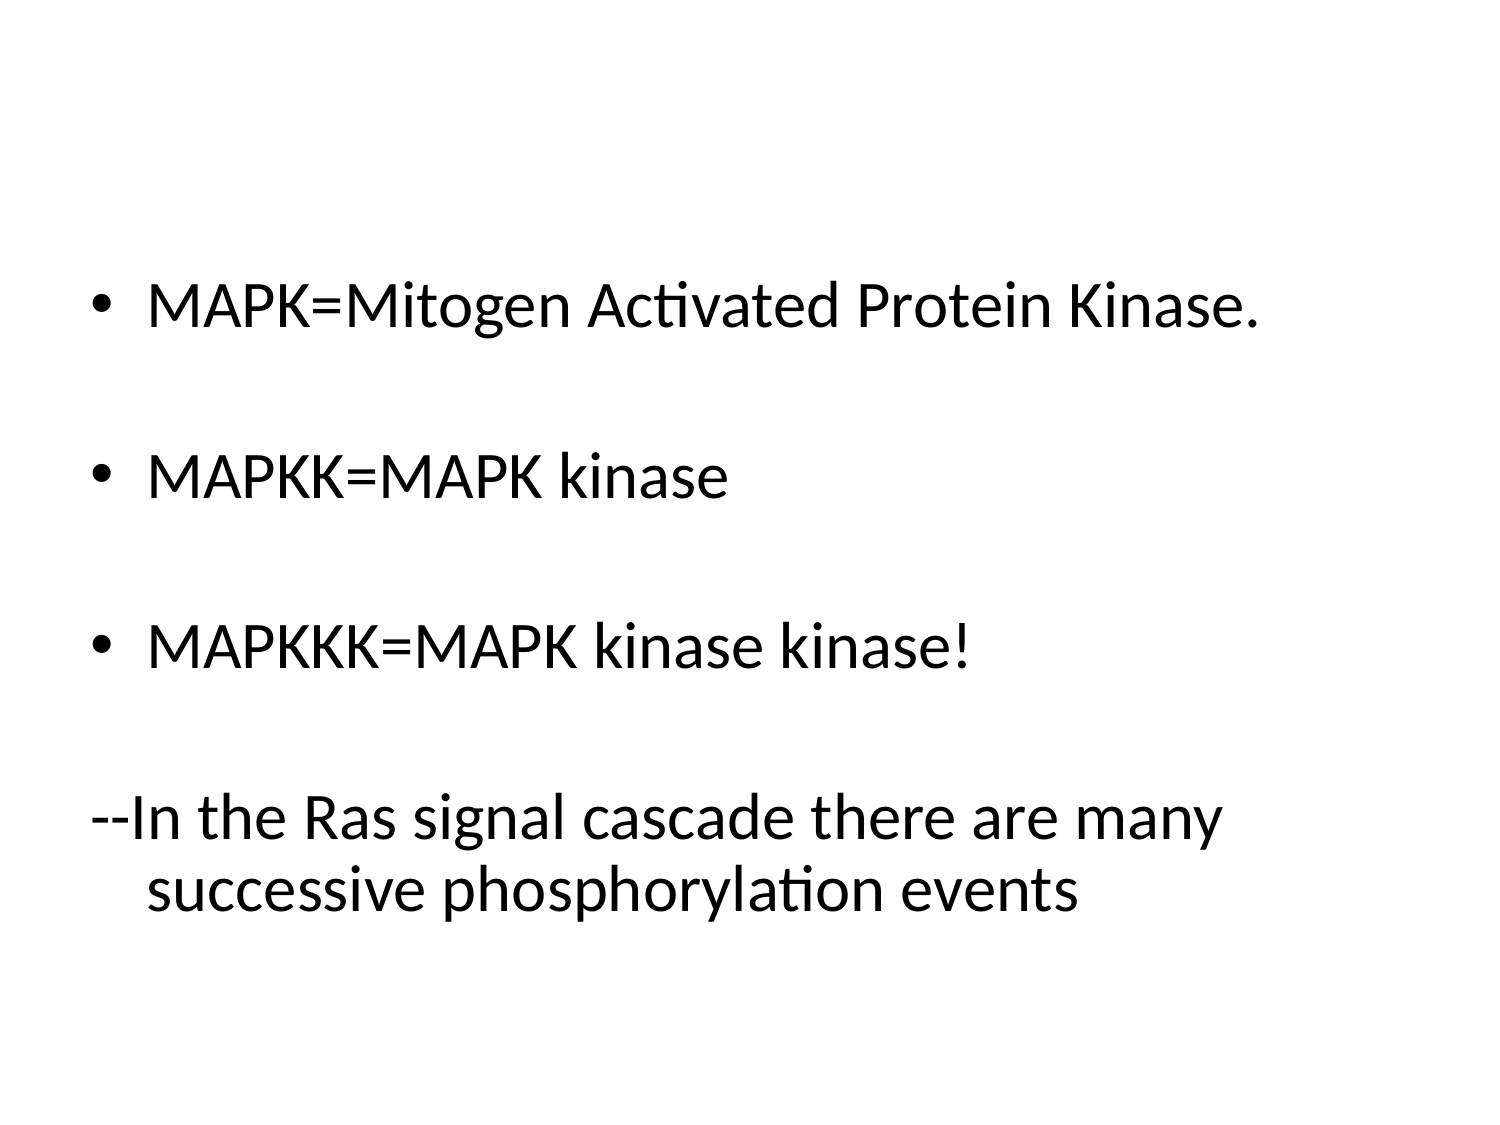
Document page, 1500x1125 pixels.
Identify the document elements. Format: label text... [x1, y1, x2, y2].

list MAPK=Mitogen Activated Protein Kinase. MAPKK=MAPK kinase MAPKKK=MAPK kinase kinase! --In the Ras signal cascade there are many successive phosphorylation events [75, 262, 1425, 1005]
